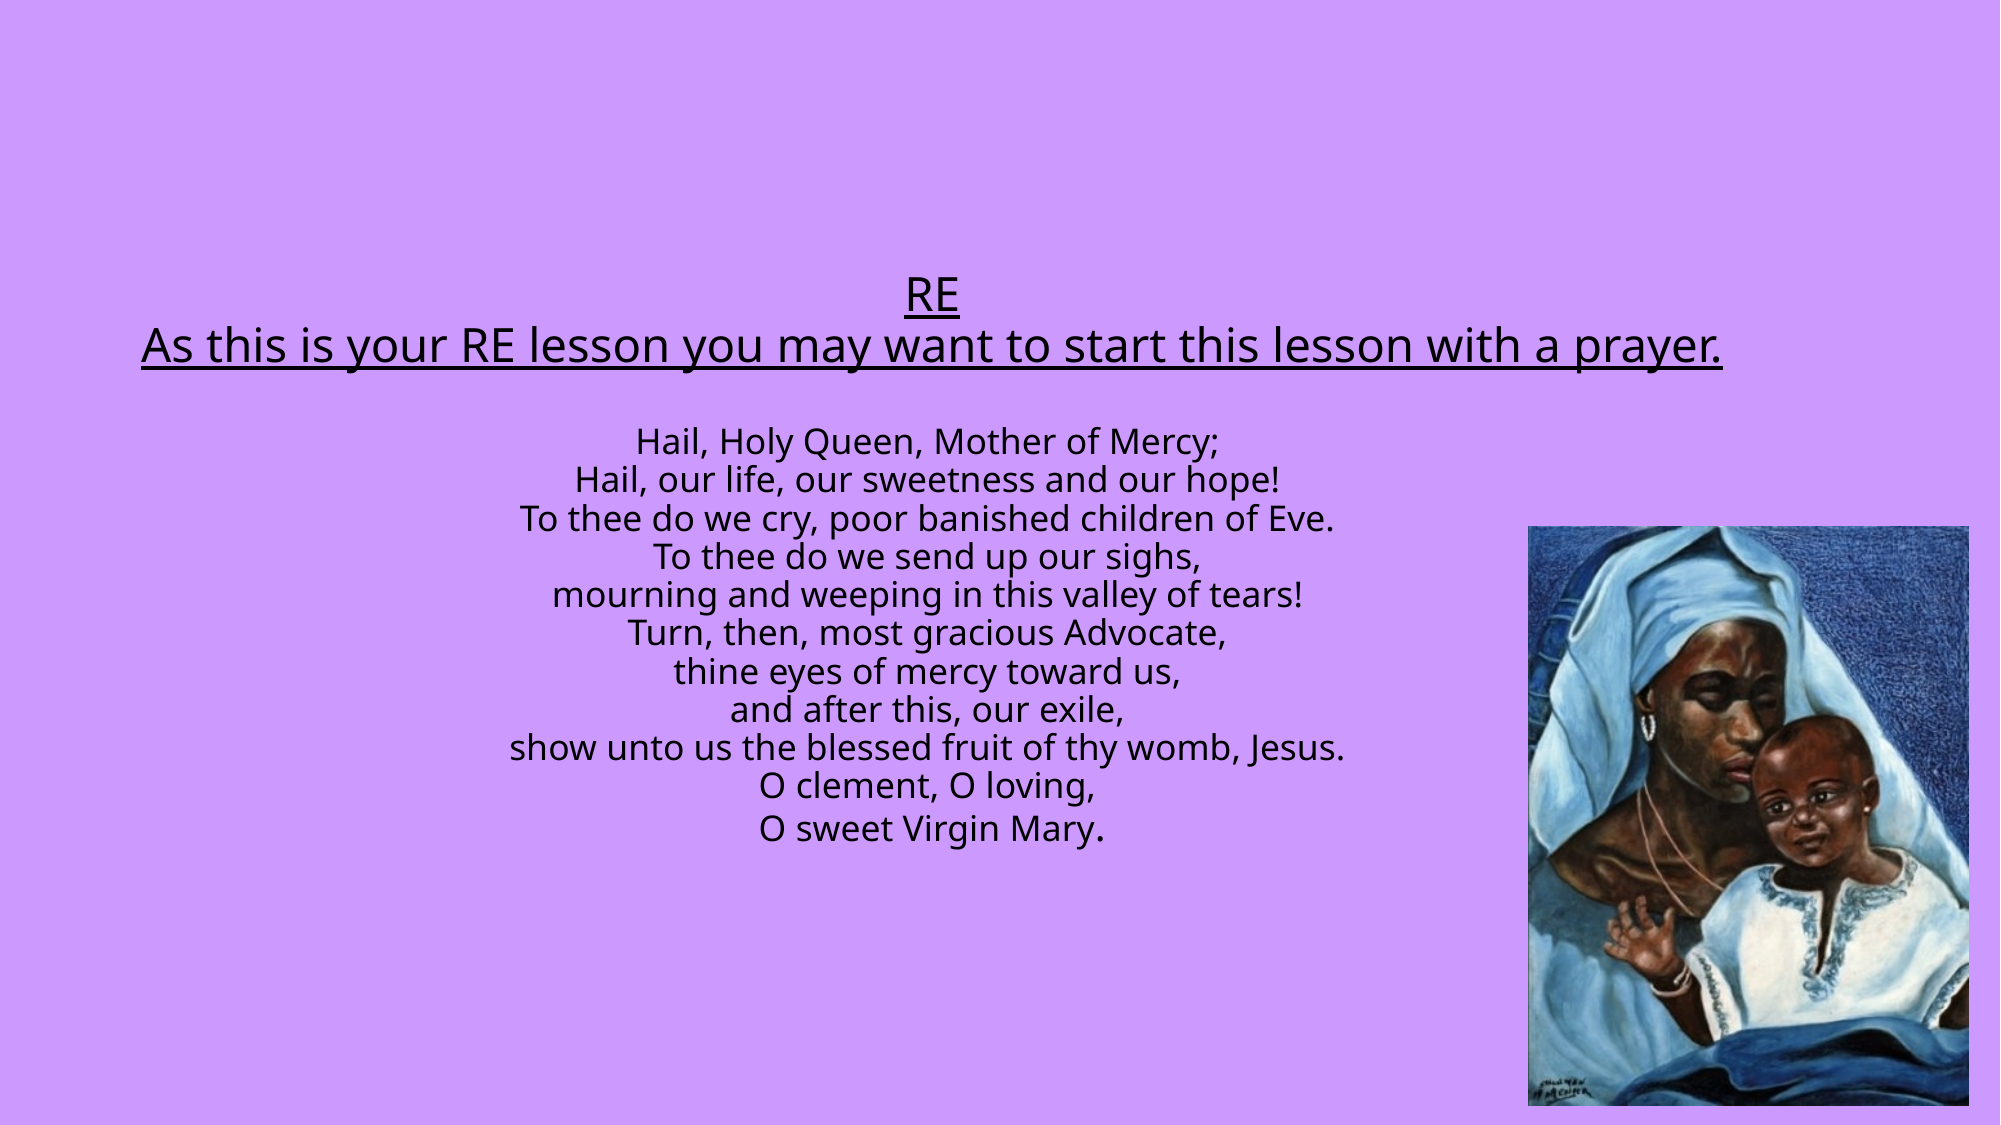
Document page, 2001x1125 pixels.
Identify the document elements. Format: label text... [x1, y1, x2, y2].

title RE As this is your RE lesson you may want to start this lesson with a prayer. Hail, Holy Queen, Mother of Mercy; Hail, our life, our sweetness and our hope! To thee do we cry, poor banished children of Eve. To thee do we send up our sighs, mourning and weeping in this valley of tears! Turn, then, most gracious Advocate, thine eyes of mercy toward us, and after this, our exile, show unto us the blessed fruit of thy womb, Jesus. O clement, O loving, O sweet Virgin Mary. [69, 256, 1795, 1086]
picture [1528, 526, 1969, 1106]
